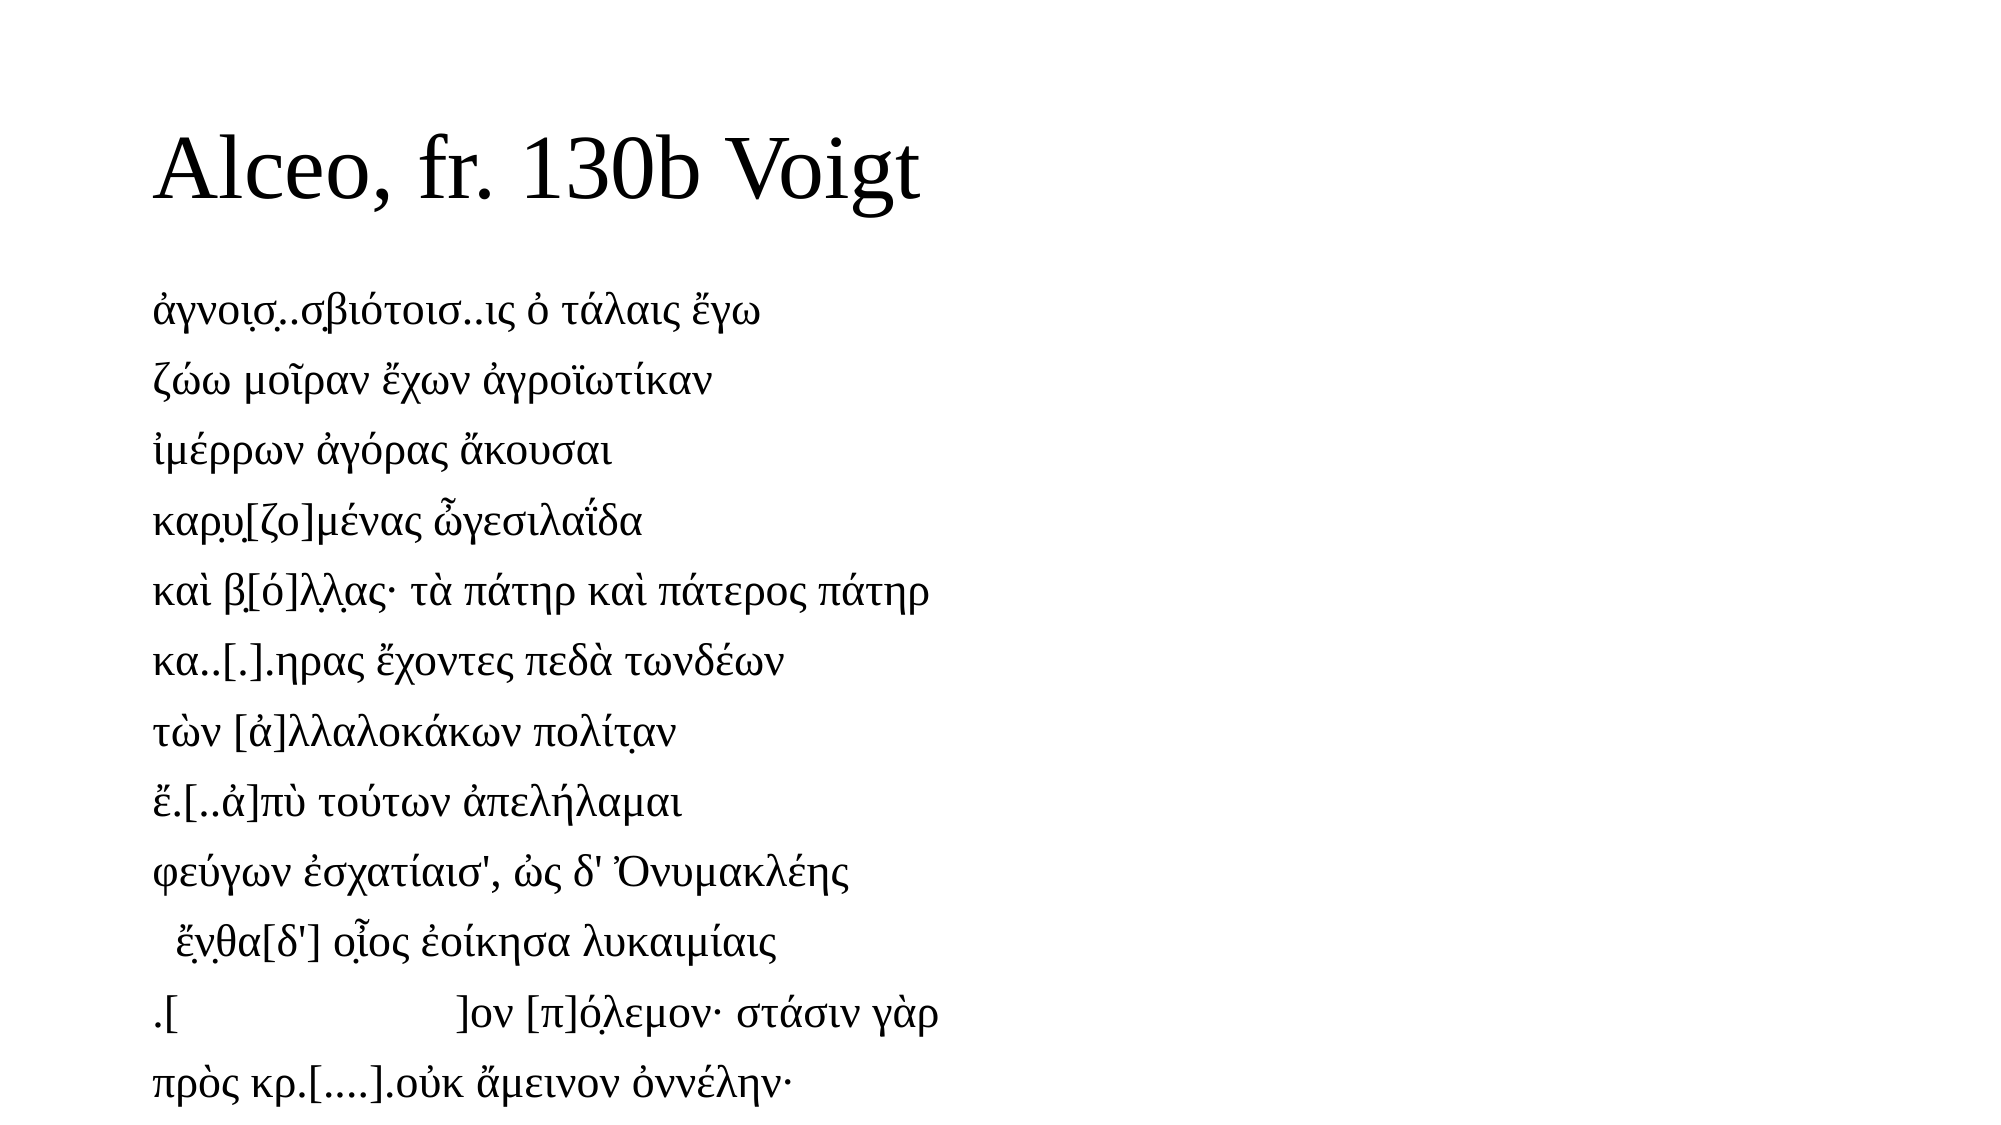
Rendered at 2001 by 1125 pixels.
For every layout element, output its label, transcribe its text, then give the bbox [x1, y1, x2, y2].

title Alceo, fr. 130b Voigt [137, 59, 1863, 277]
list ἀγνοι̣σ̣..σ̣βιότοισ..ις ὀ τάλαις ἔγω ζώω μοῖραν ἔχων ἀγροϊωτίκαν ἰμέρρων ἀγόρας ἄκουσαι καρ̣υ̣[ζο]μένας ὦγεσιλαΐδα καὶ β̣[ό]λ̣λ̣ας· τὰ πάτηρ καὶ πάτερος πάτηρ κα..[.].ηρας ἔχοντες πεδὰ τωνδέων τὼν [ἀ]λλαλοκάκων πολίτ̣αν ἔ.[..ἀ]πὺ τούτων ἀπελήλαμαι φεύγων ἐσχατίαισ', ὠς δ' Ὀνυμακλέης ἔ̣ν̣θα[δ'] ο̣ἶος ἐοίκησα λυκαιμίαις .[ ]ον [π]ό̣λεμον· στάσιν γὰρ πρὸς κρ.[....].οὐκ ἄμεινον ὀννέλην· [137, 277, 1863, 1125]
